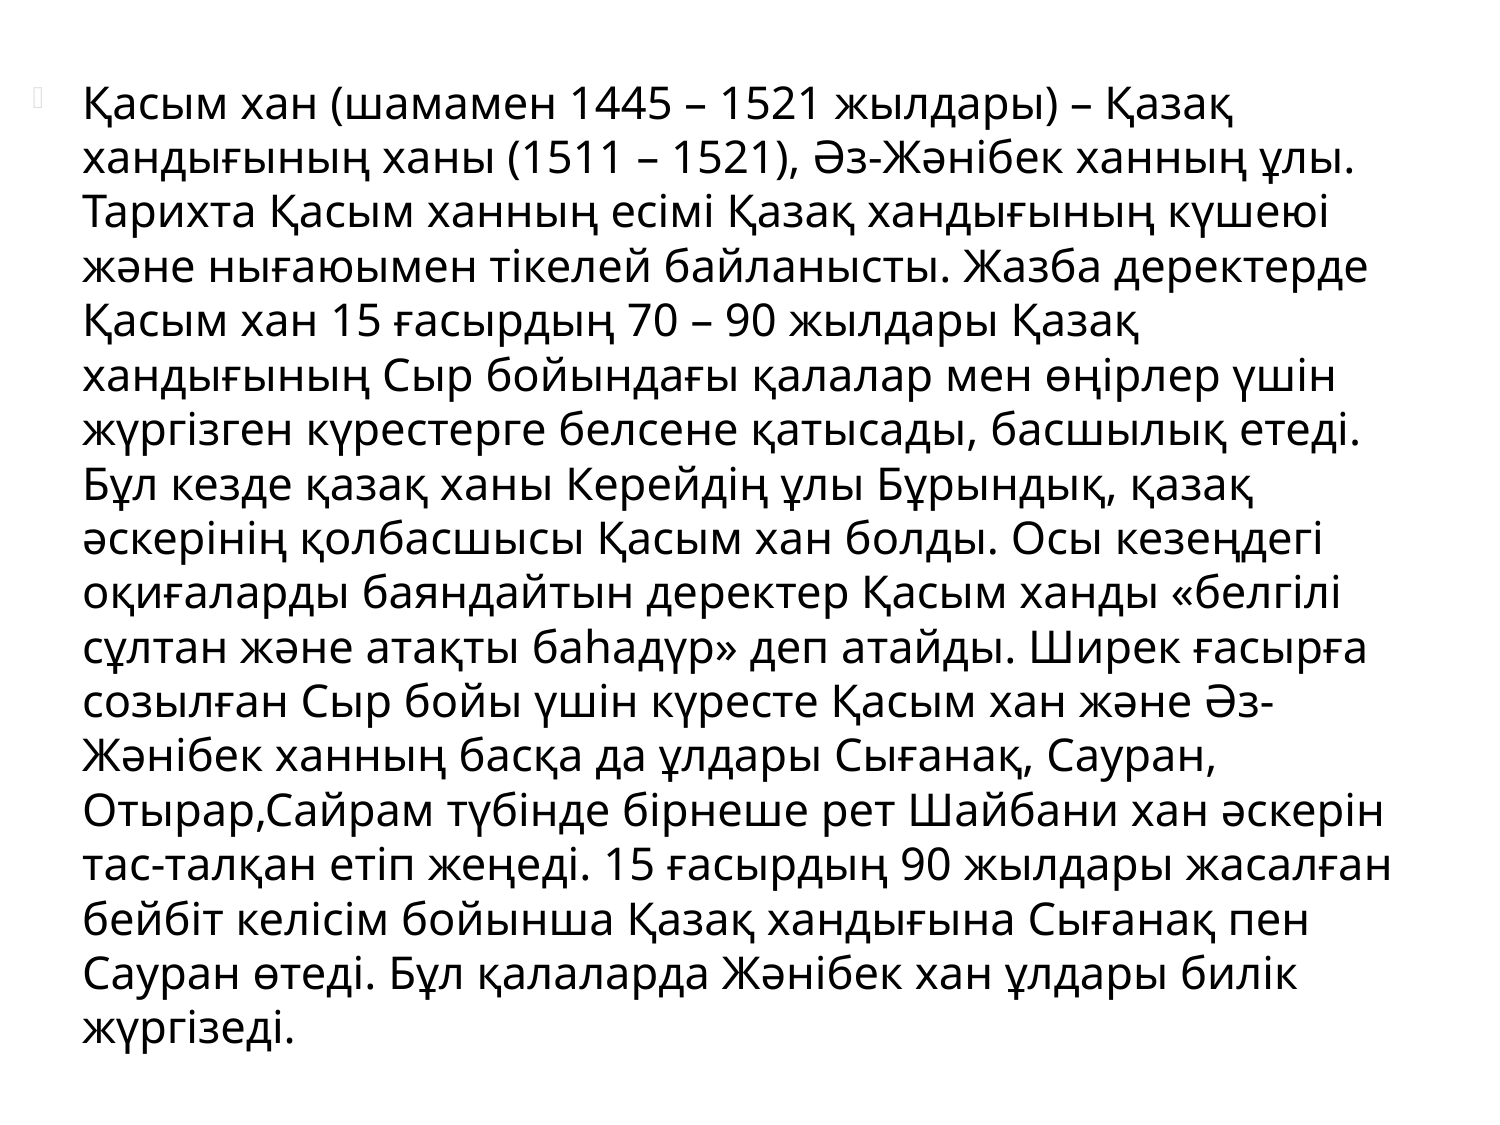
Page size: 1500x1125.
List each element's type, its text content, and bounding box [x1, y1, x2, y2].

list Қасым хан (шамамен 1445 – 1521 жылдары) – Қазақ хандығының ханы (1511 – 1521), Әз-Жәнібек ханның ұлы. Тарихта Қасым ханның есімі Қазақ хандығының күшеюі және нығаюымен тікелей байланысты. Жазба деректерде Қасым хан 15 ғасырдың 70 – 90 жылдары Қазақ хандығының Сыр бойындағы қалалар мен өңірлер үшін жүргізген күрестерге белсене қатысады, басшылық етеді. Бұл кезде қазақ ханы Керейдің ұлы Бұрындық, қазақ әскерінің қолбасшысы Қасым хан болды. Осы кезеңдегі оқиғаларды баяндайтын деректер Қасым ханды «белгілі сұлтан және атақты баһадүр» деп атайды. Ширек ғасырға созылған Сыр бойы үшін күресте Қасым хан және Әз-Жәнібек ханның басқа да ұлдары Сығанақ, Сауран, Отырар,Сайрам түбінде бірнеше рет Шайбани хан әскерін тас-талқан етіп жеңеді. 15 ғасырдың 90 жылдары жасалған бейбіт келісім бойынша Қазақ хандығына Сығанақ пен Сауран өтеді. Бұл қалаларда Жәнібек хан ұлдары билік жүргізеді. [17, 66, 1448, 1069]
